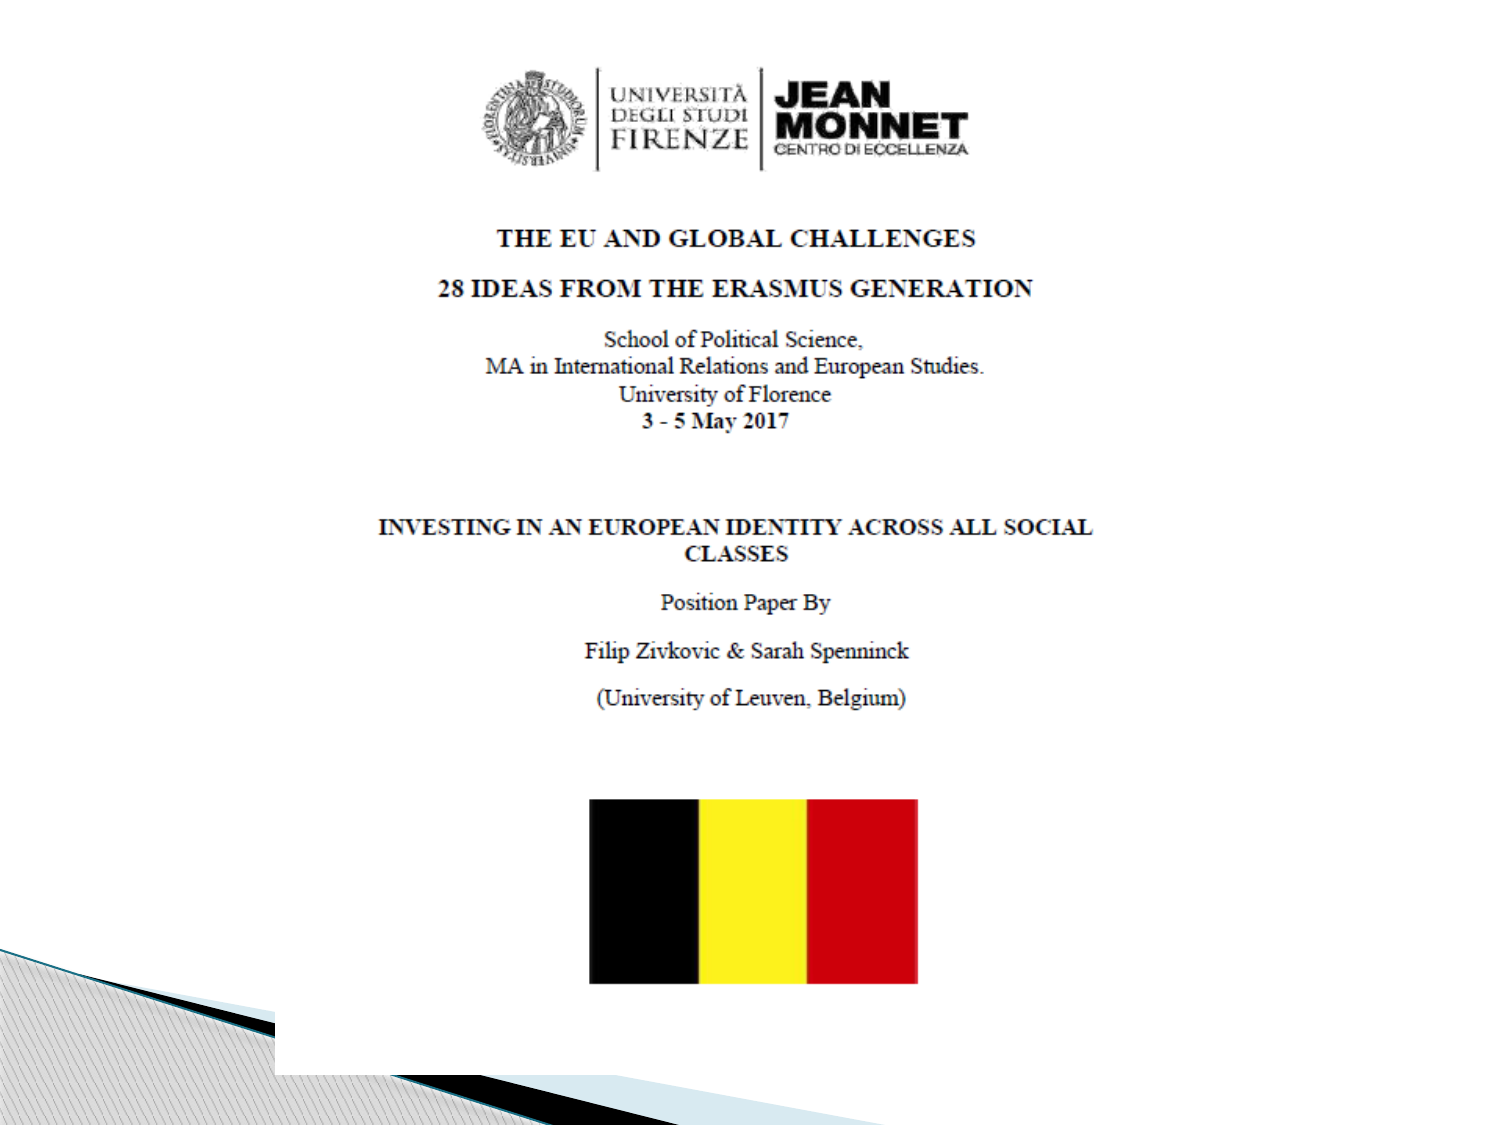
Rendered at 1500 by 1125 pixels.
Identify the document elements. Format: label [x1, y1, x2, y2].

picture [275, 50, 1225, 1075]
